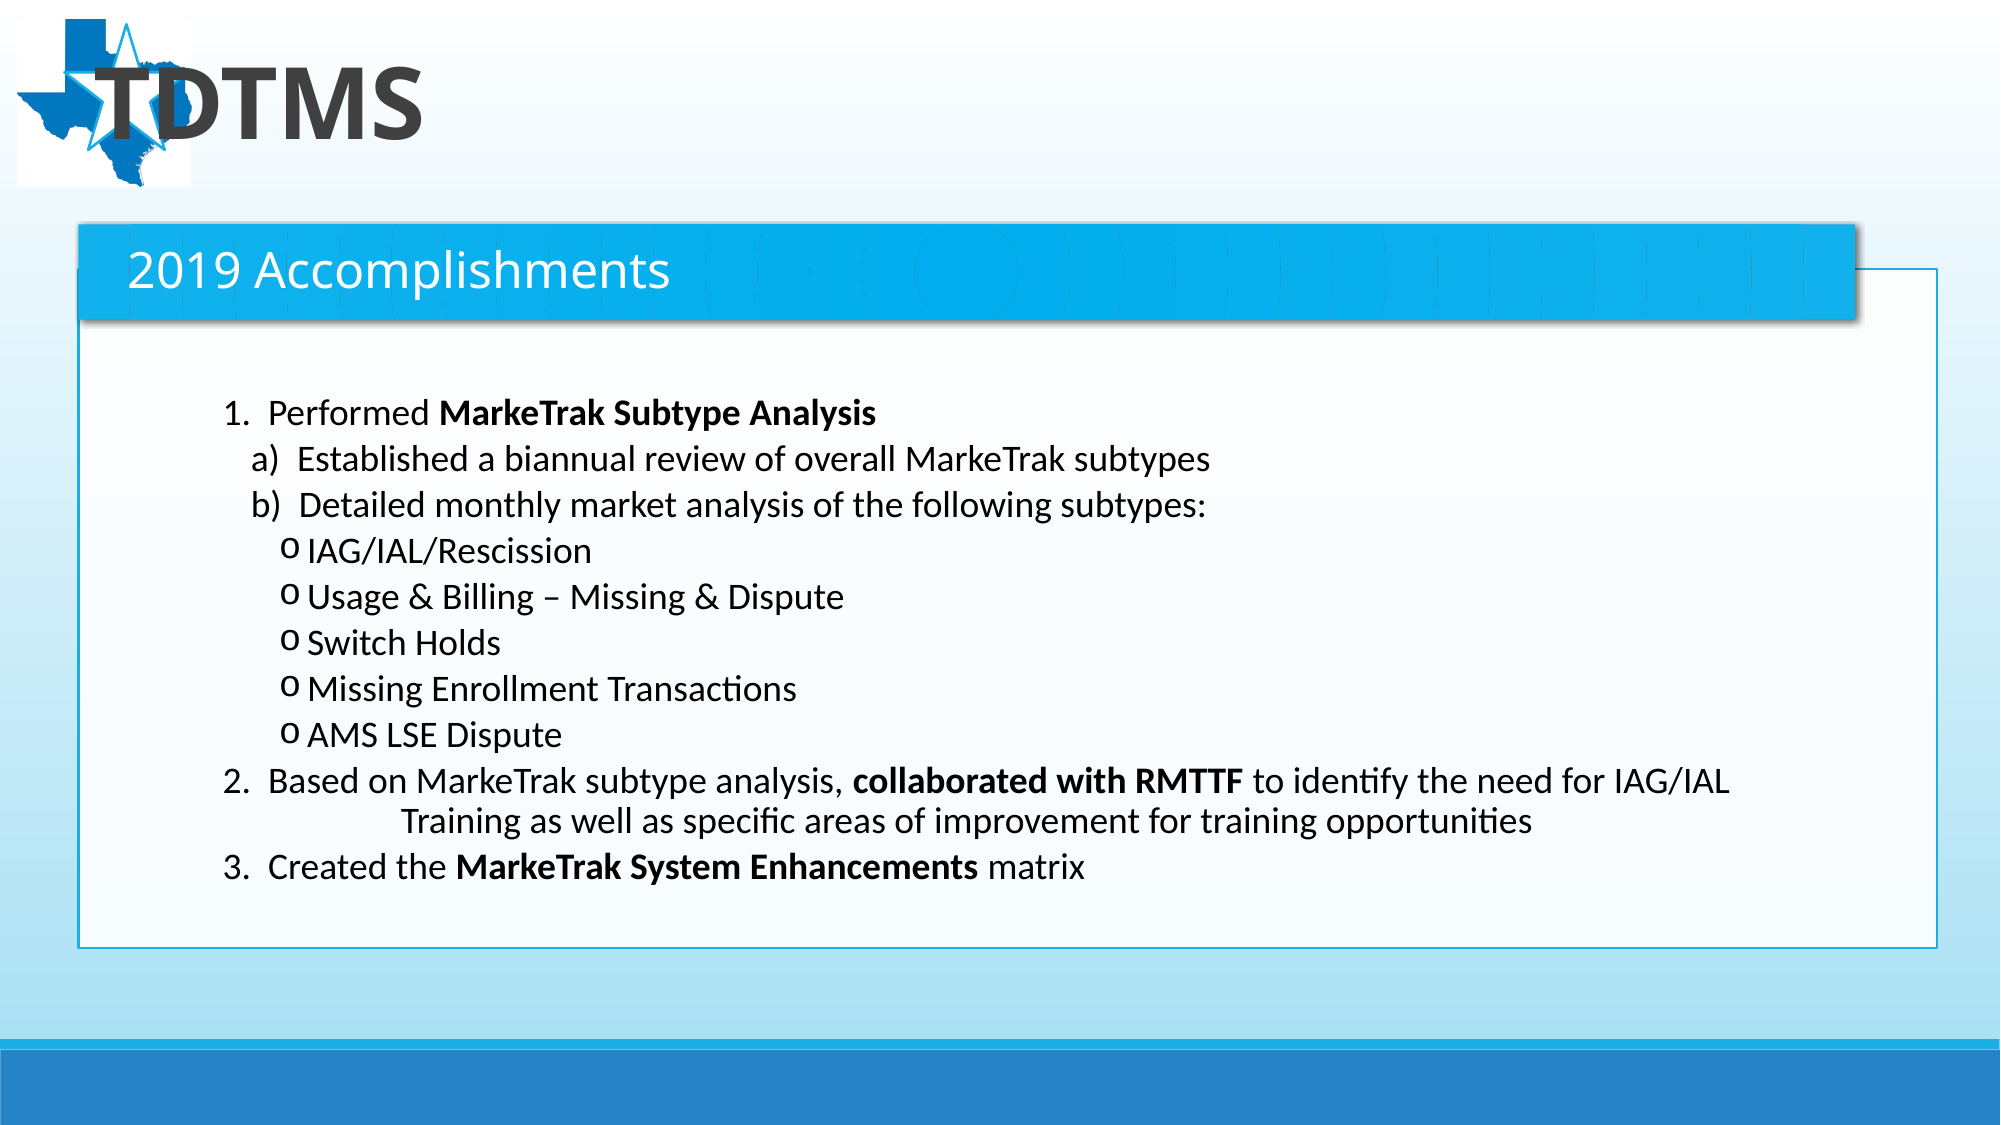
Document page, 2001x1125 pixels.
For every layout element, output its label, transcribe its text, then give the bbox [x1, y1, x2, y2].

picture [16, 19, 192, 188]
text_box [77, 223, 1938, 990]
title TDTMS [199, 24, 1802, 168]
